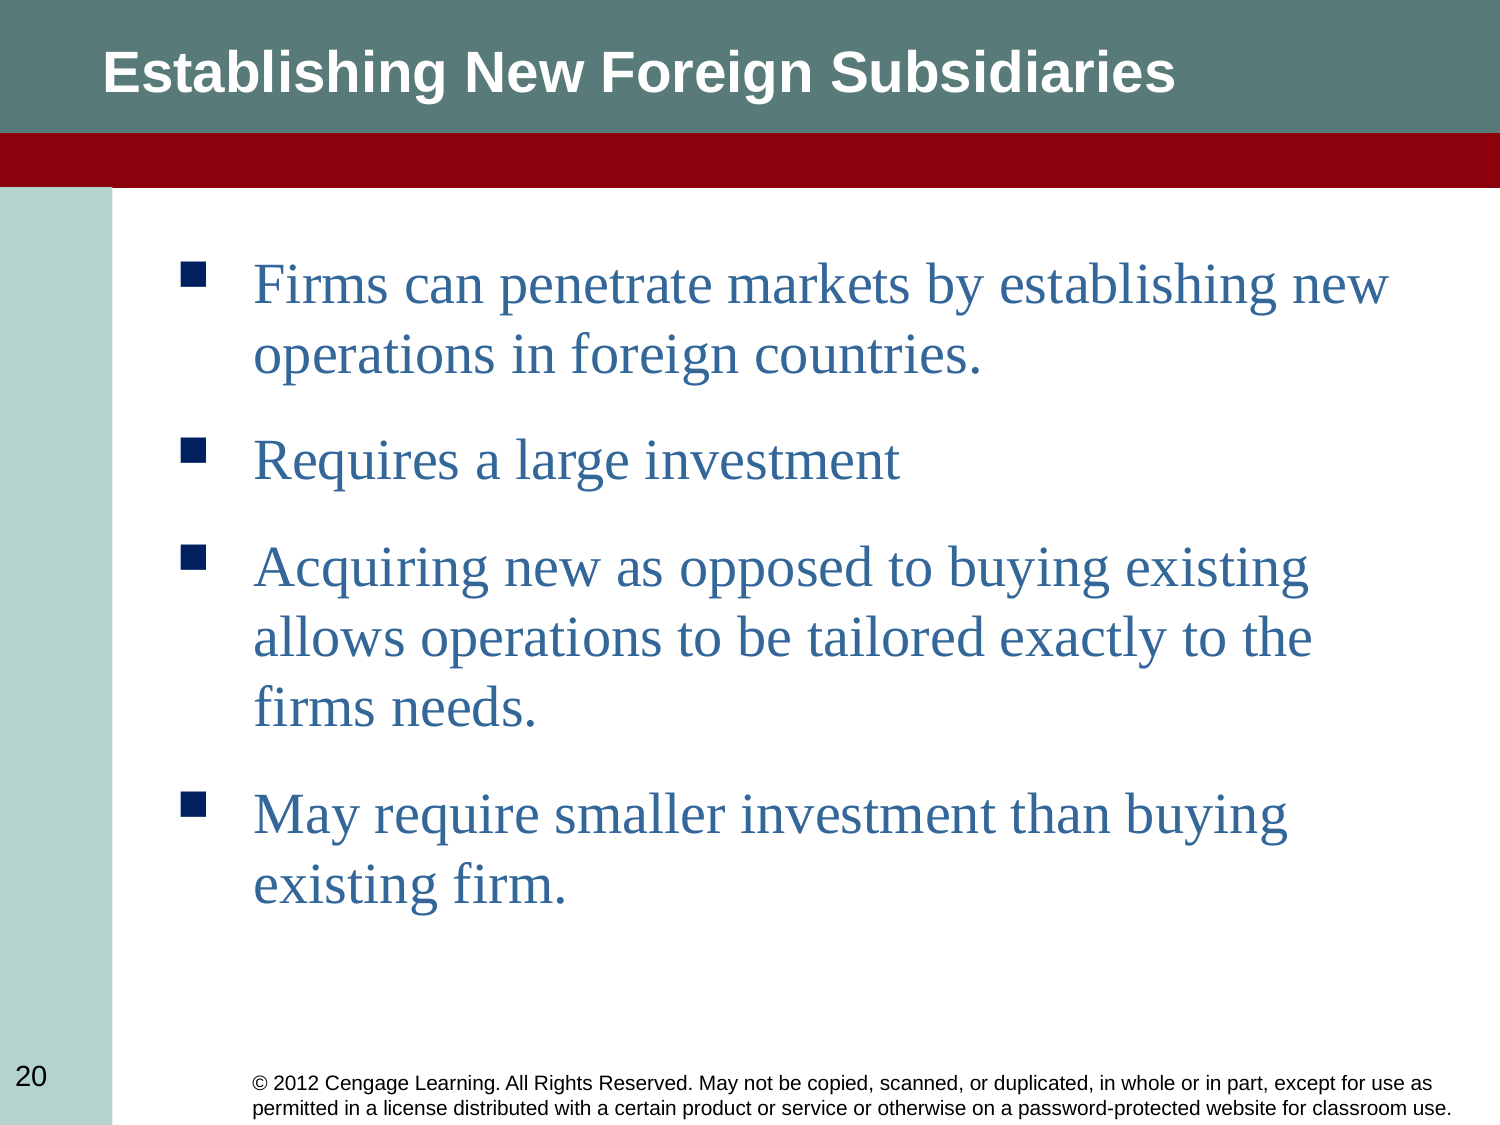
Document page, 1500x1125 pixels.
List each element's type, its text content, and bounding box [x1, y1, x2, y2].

picture [0, 0, 1500, 1050]
title Establishing New Foreign Subsidiaries [87, 0, 1288, 138]
slide_number 20 [0, 1050, 113, 1125]
list Firms can penetrate markets by establishing new operations in foreign countries. Requires a large investment Acquiring new as opposed to buying existing allows operations to be tailored exactly to the firms needs. May require smaller investment than buying existing firm. [162, 237, 1463, 900]
